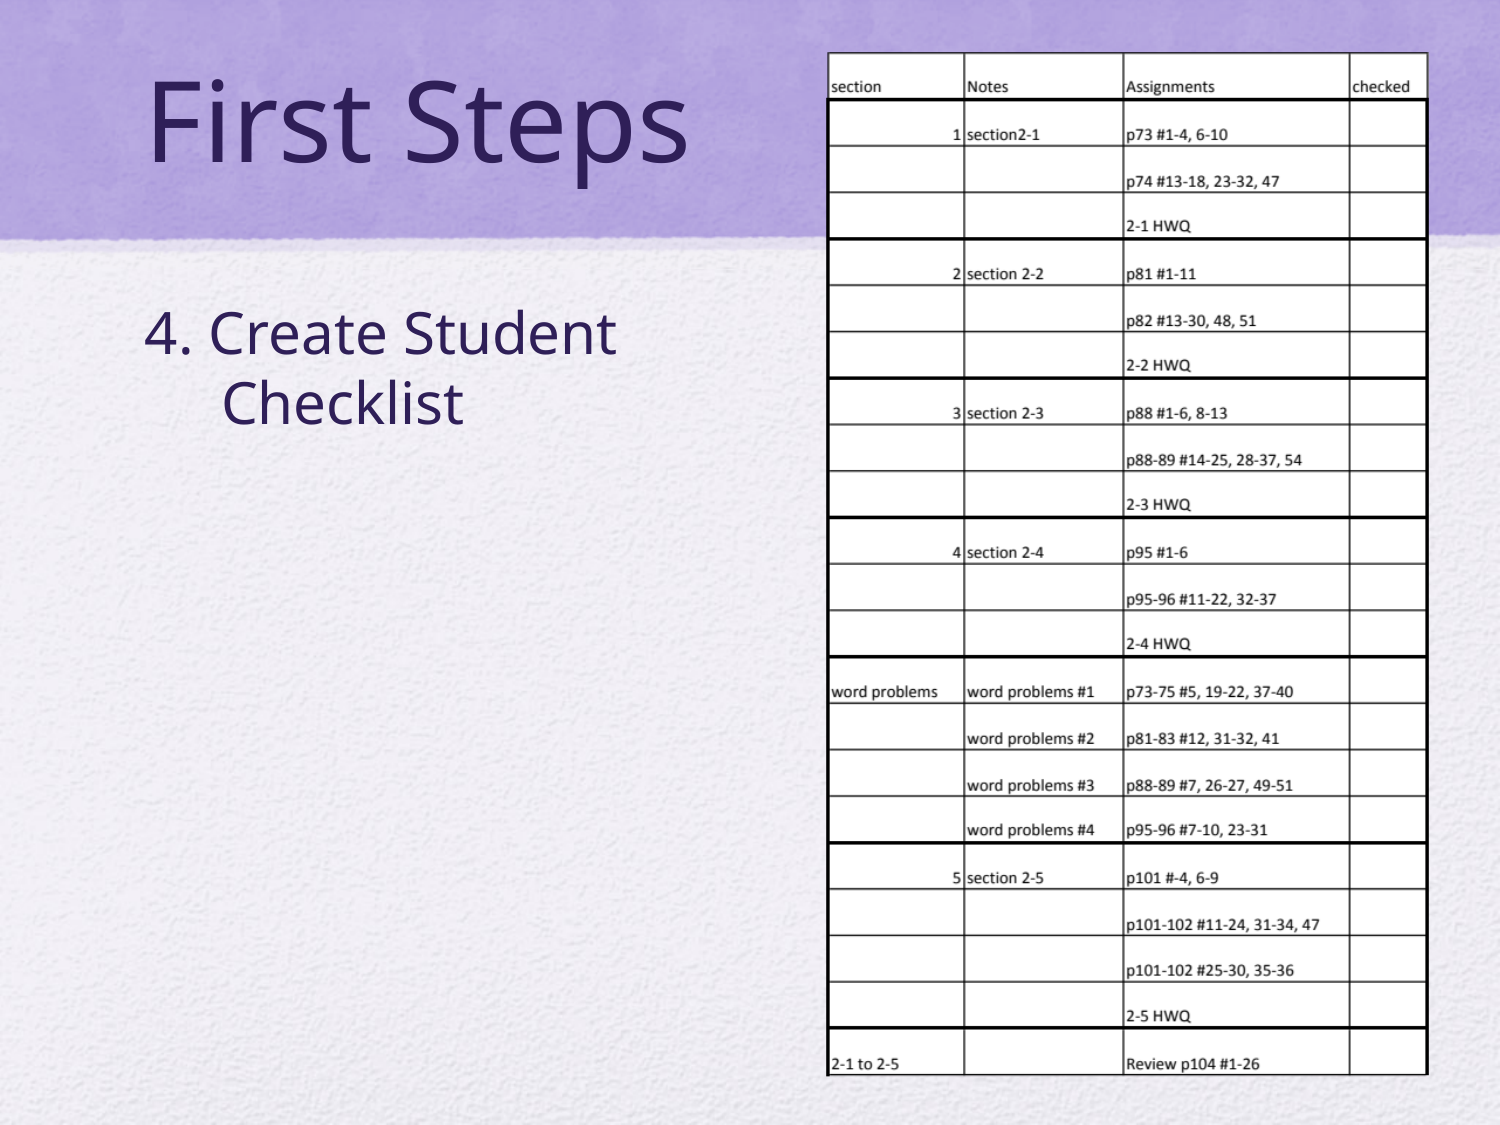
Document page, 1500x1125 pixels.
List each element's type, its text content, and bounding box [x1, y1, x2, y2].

list 4. Create Student Checklist [129, 288, 740, 993]
picture [0, 0, 1500, 1125]
title First Steps [129, 6, 740, 239]
